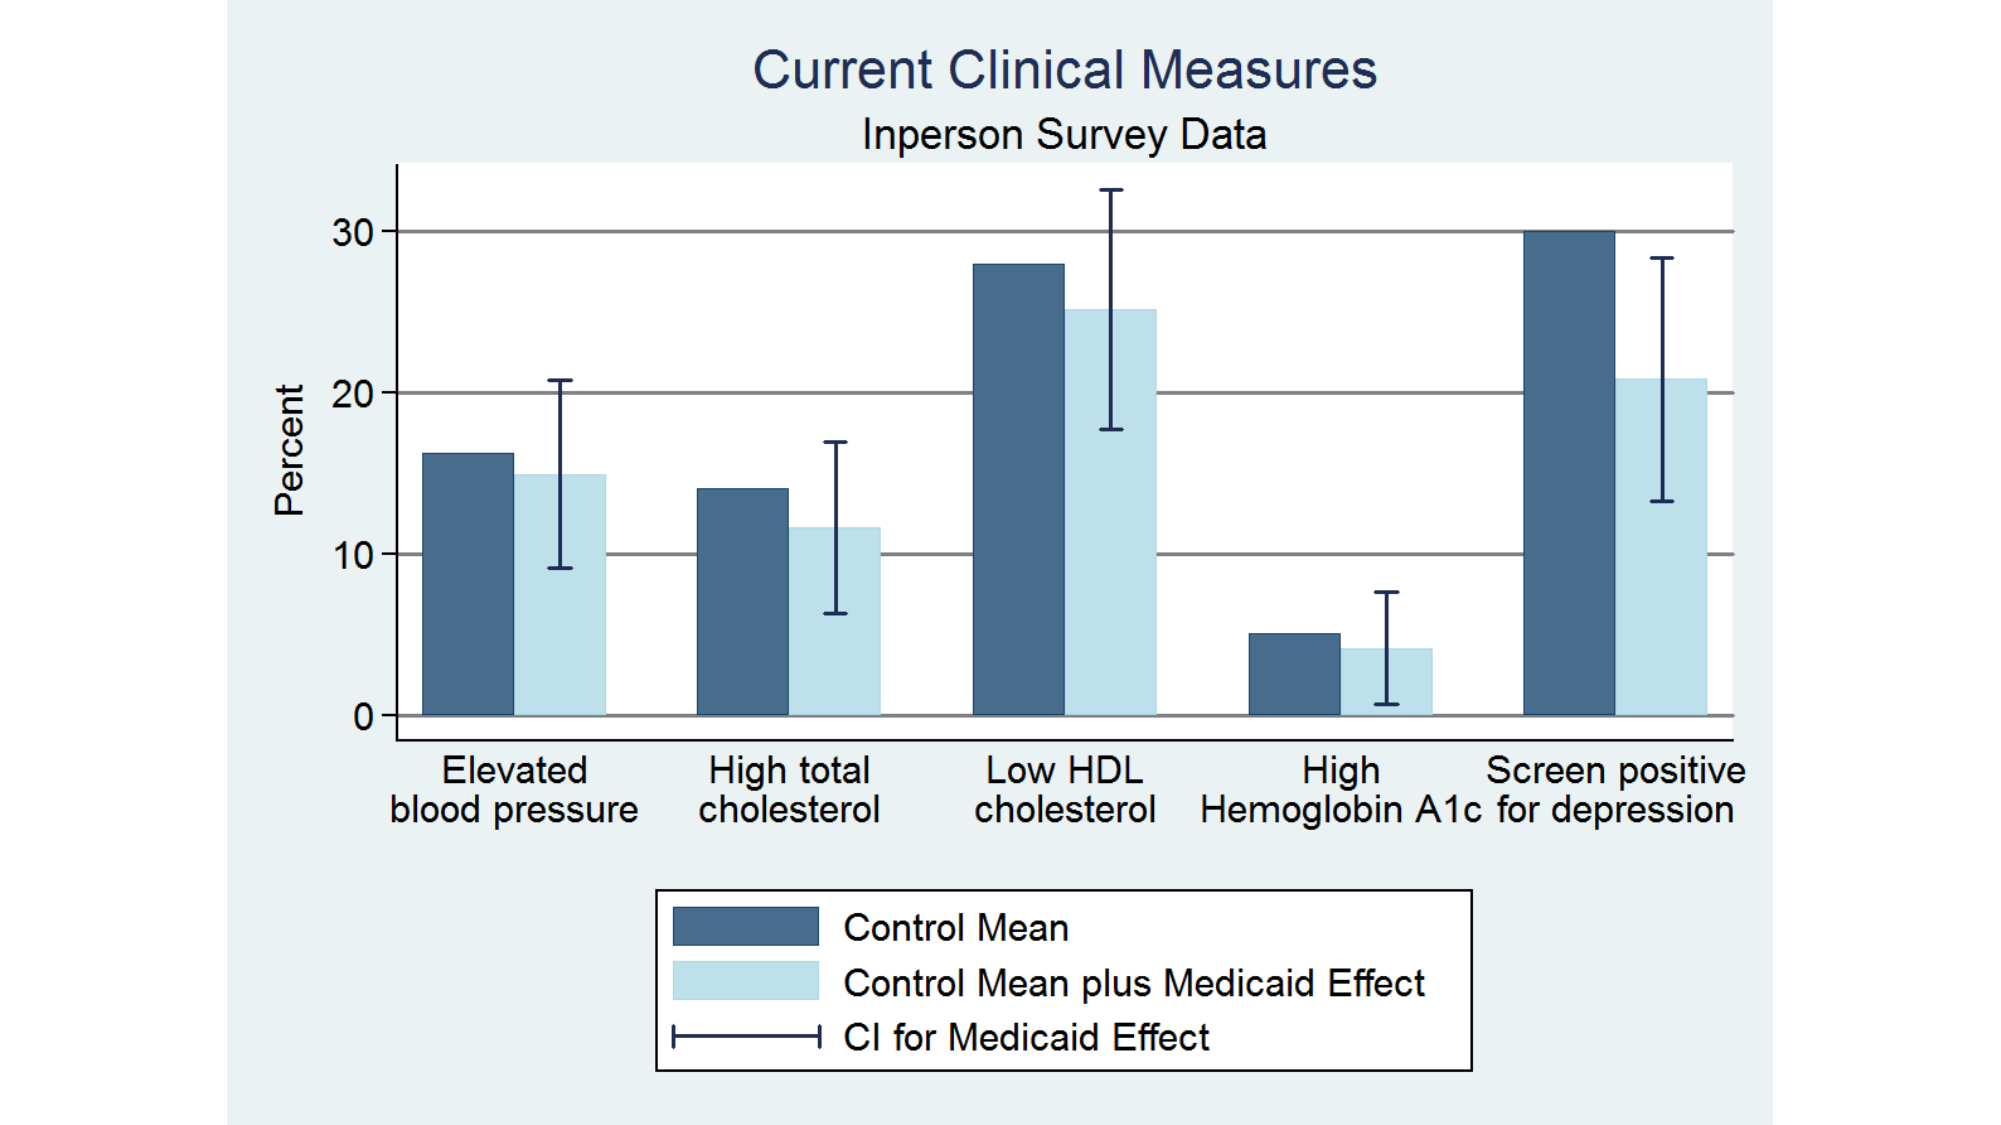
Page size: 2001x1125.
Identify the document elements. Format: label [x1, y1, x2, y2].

picture [227, 0, 1773, 1125]
